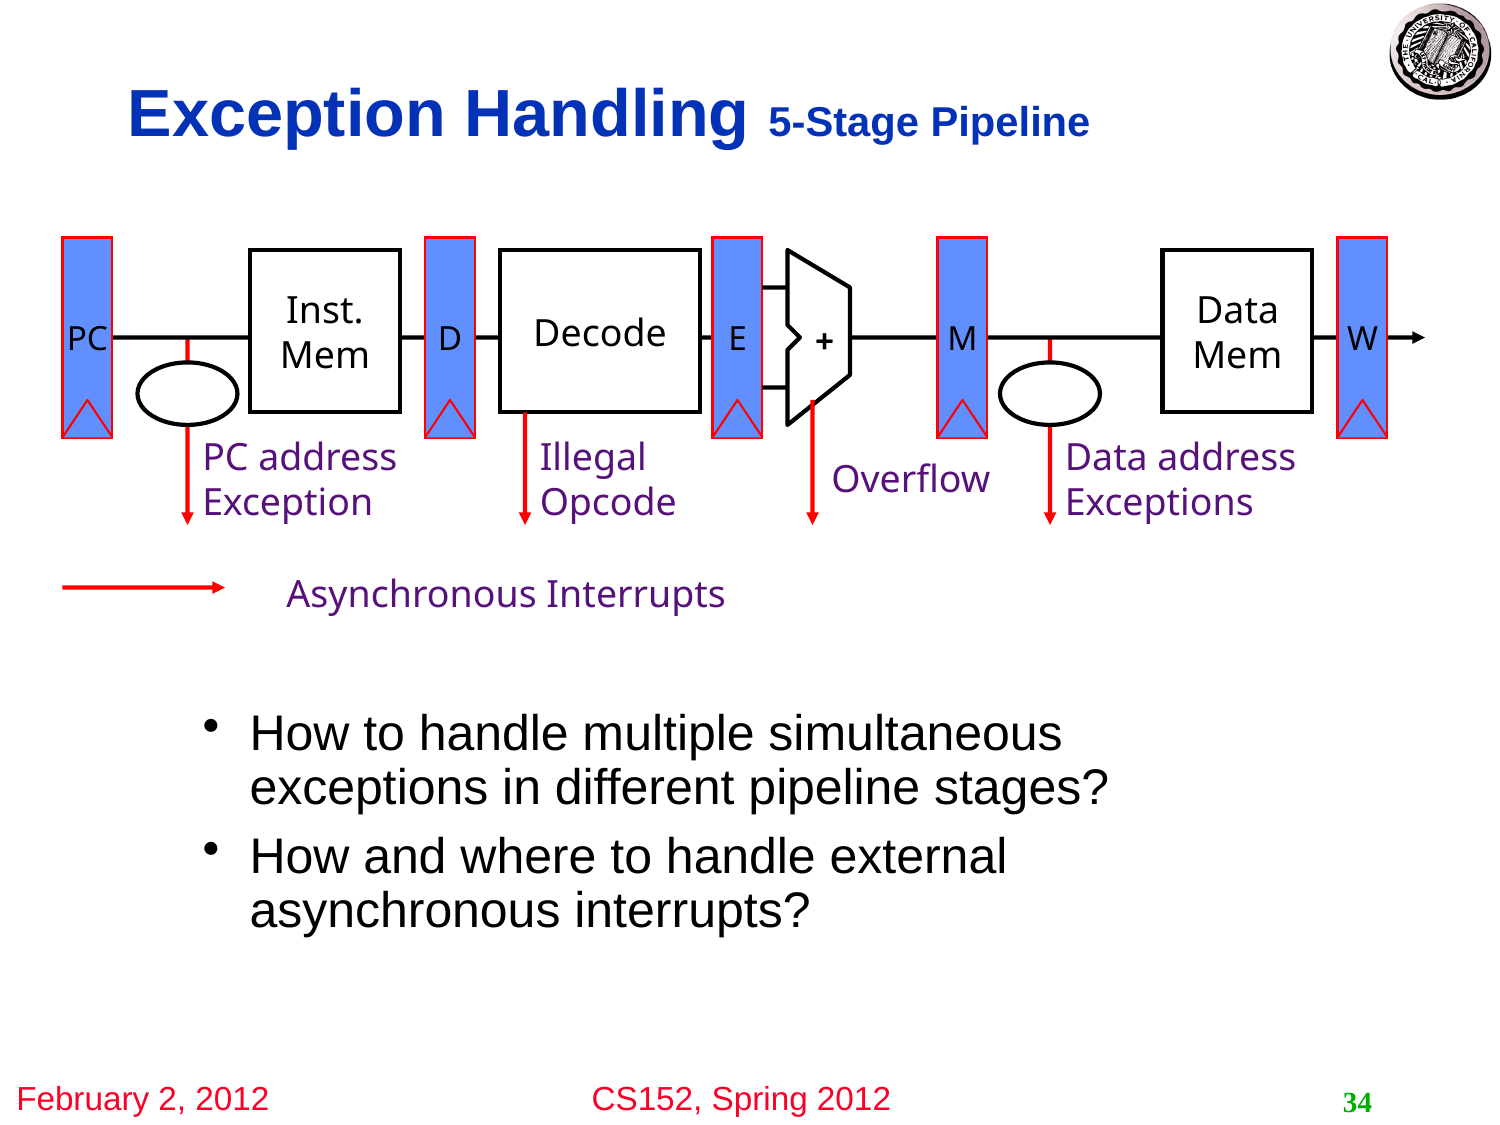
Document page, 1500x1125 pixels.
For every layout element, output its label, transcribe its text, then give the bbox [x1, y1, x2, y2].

title Exception Handling 5-Stage Pipeline [112, 53, 1310, 176]
slide_number 34 [1074, 1076, 1388, 1125]
list How to handle multiple simultaneous exceptions in different pipeline stages? How and where to handle external asynchronous interrupts? [187, 699, 1321, 1001]
picture [1378, 0, 1500, 103]
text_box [62, 237, 1426, 623]
